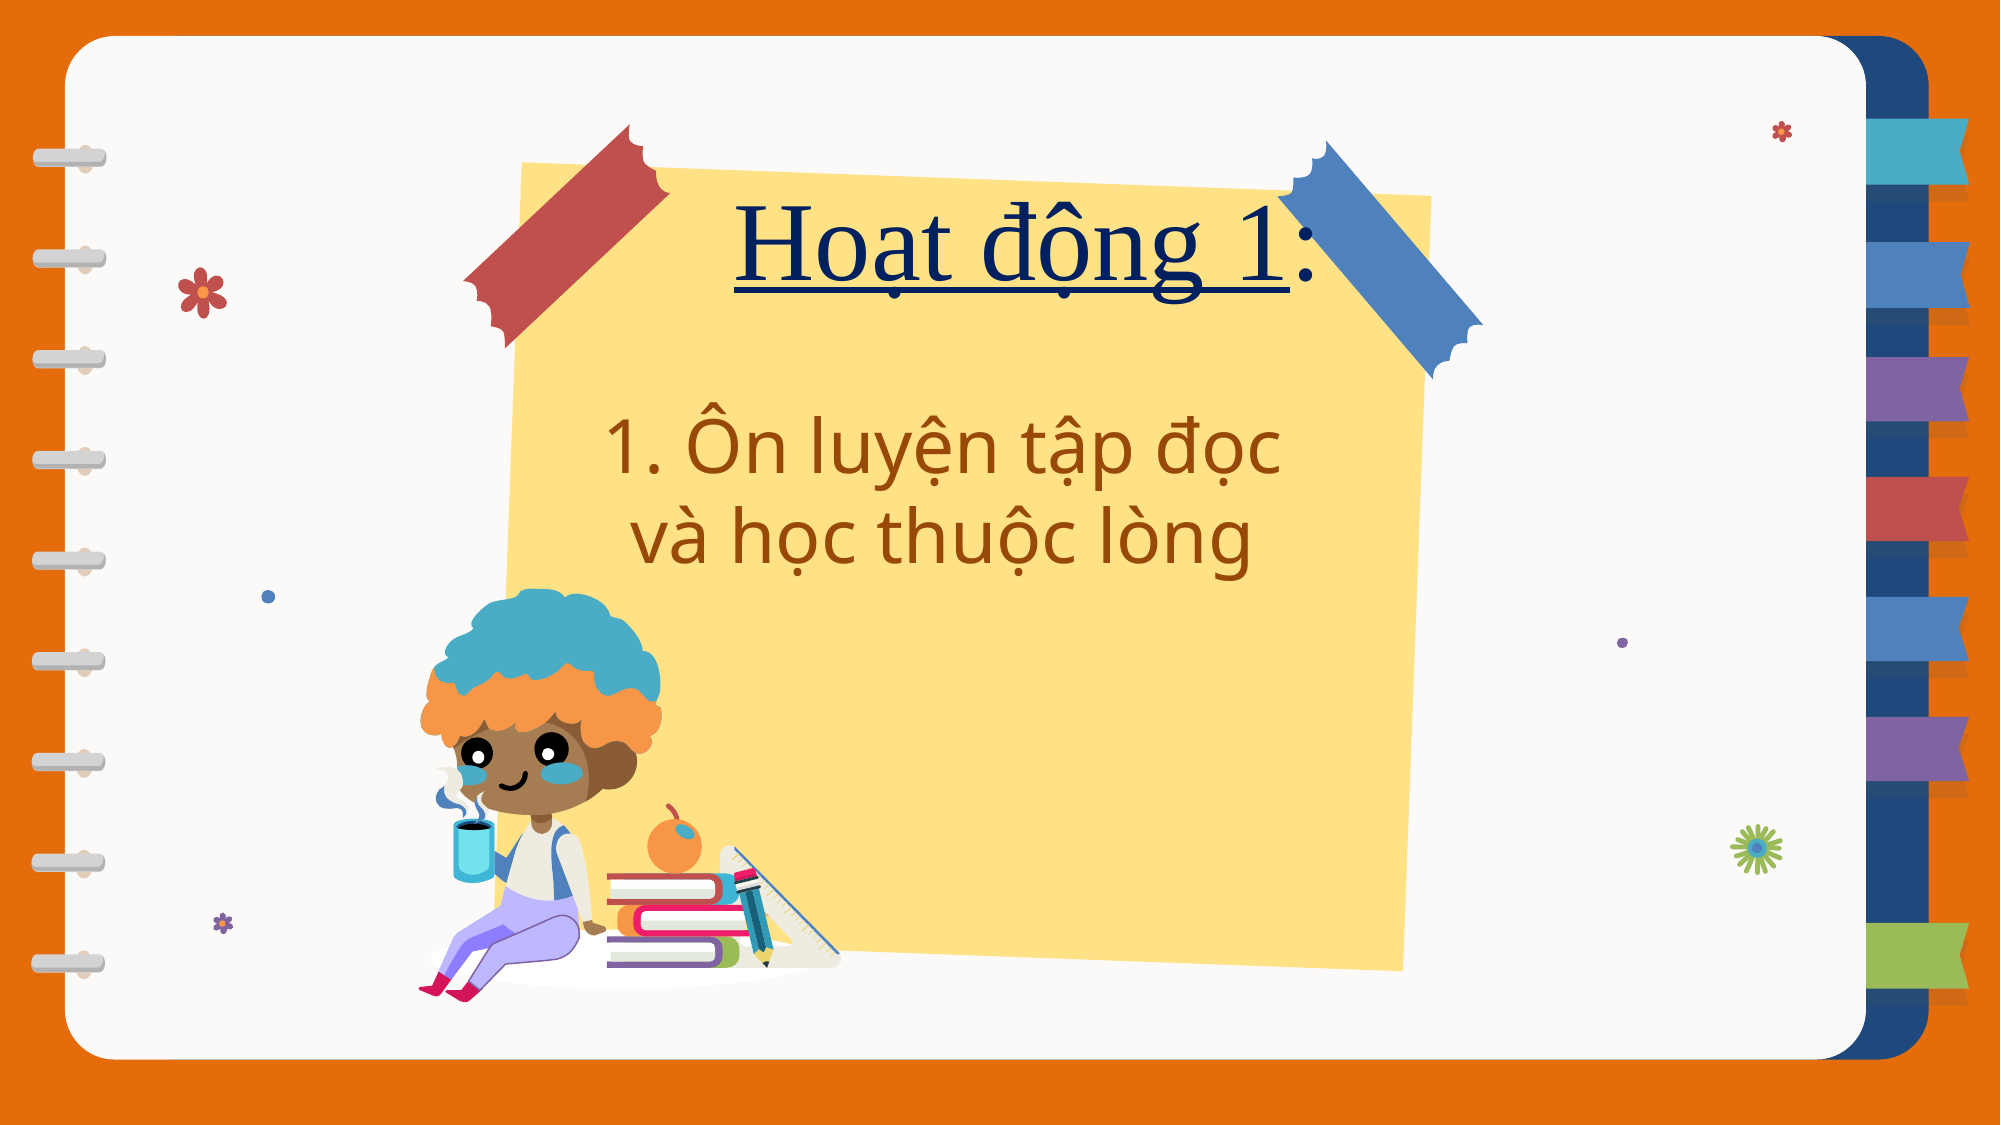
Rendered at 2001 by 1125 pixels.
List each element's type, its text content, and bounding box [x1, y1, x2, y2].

text_box Hoạt động 1: [715, 160, 1340, 311]
text_box 1. Ôn luyện tập đọc và học thuộc lòng [545, 391, 1340, 586]
